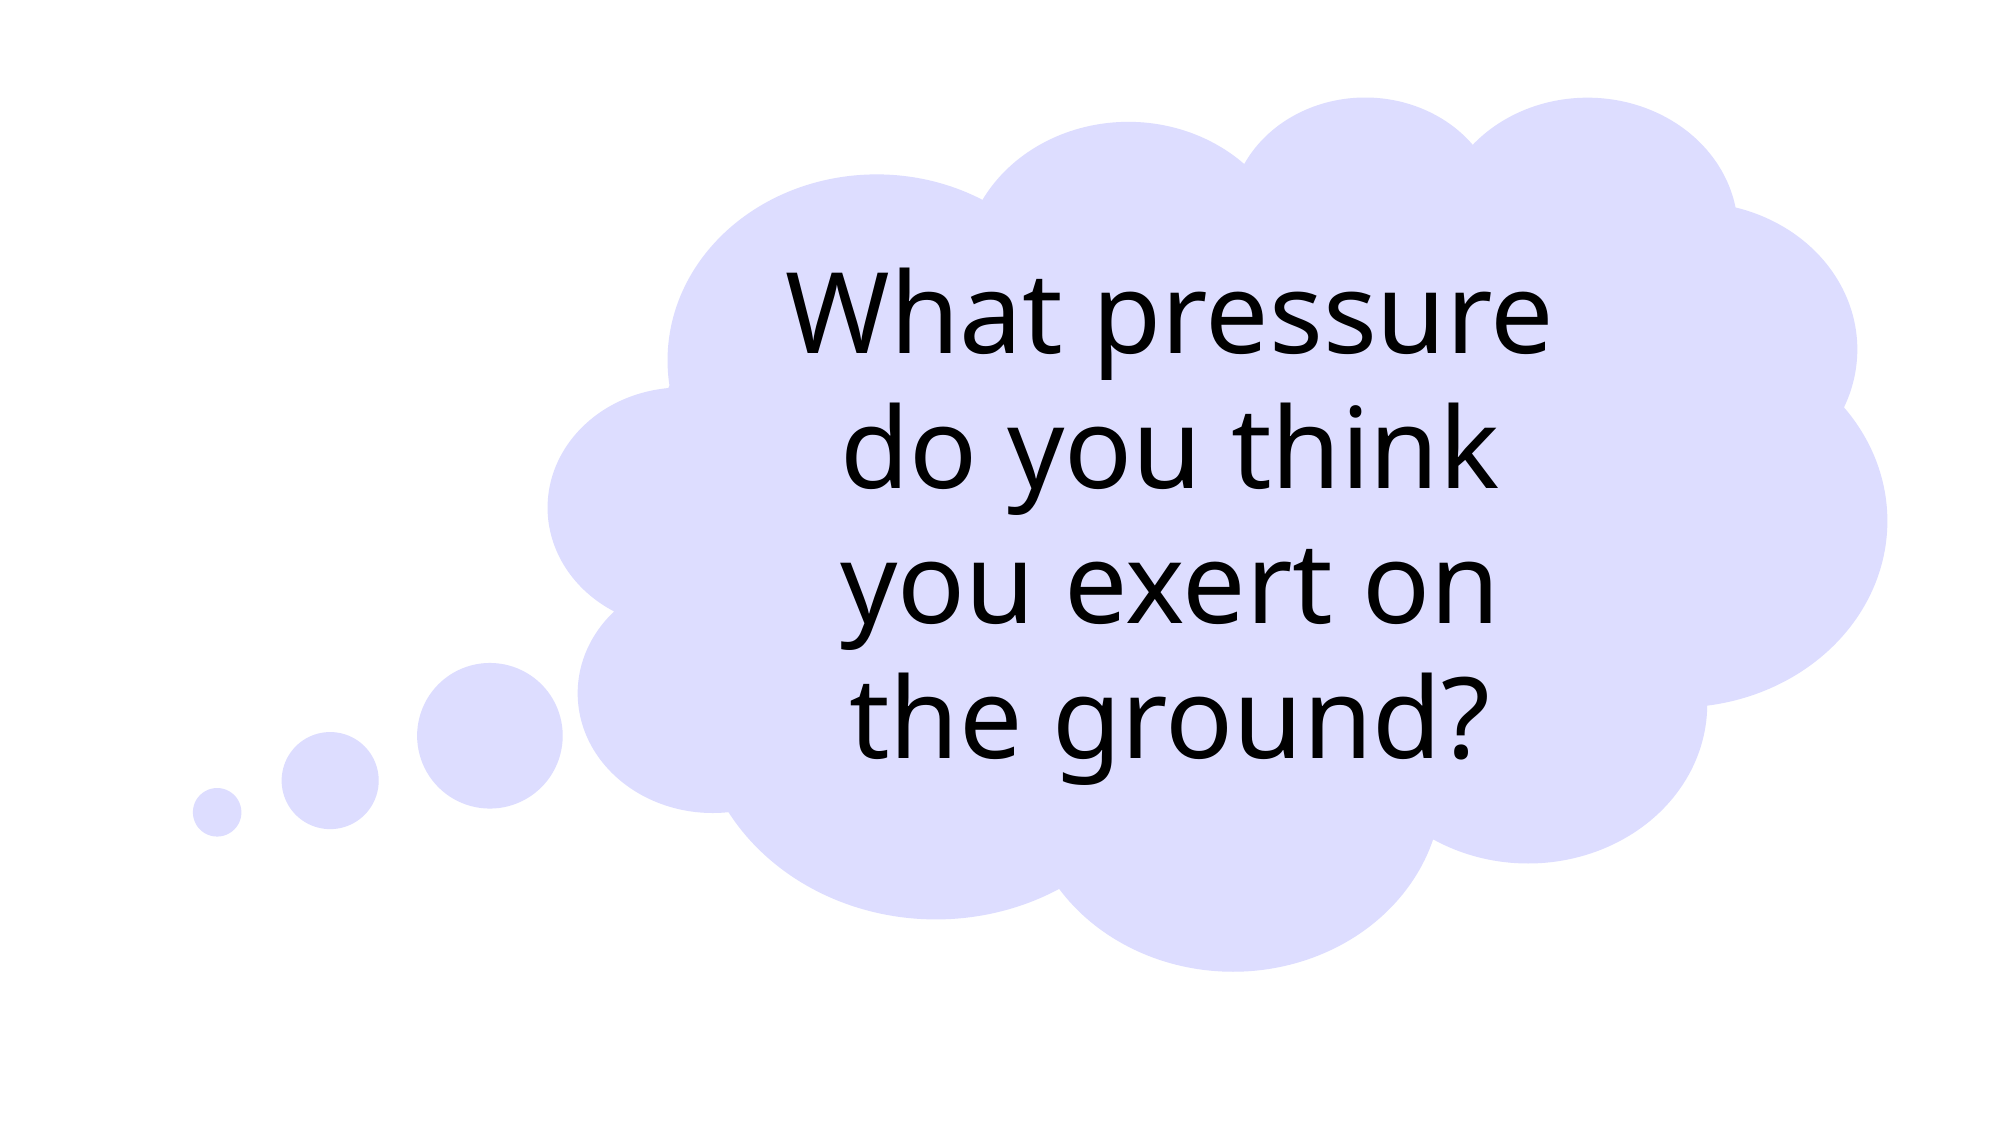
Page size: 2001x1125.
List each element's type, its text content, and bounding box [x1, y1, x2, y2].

text_box What pressure do you think you exert on the ground? [547, 97, 1888, 972]
text_box What pressure do you think you exert on the ground? [192, 788, 242, 837]
text_box What pressure do you think you exert on the ground? [417, 662, 563, 809]
text_box What pressure do you think you exert on the ground? [281, 732, 379, 830]
